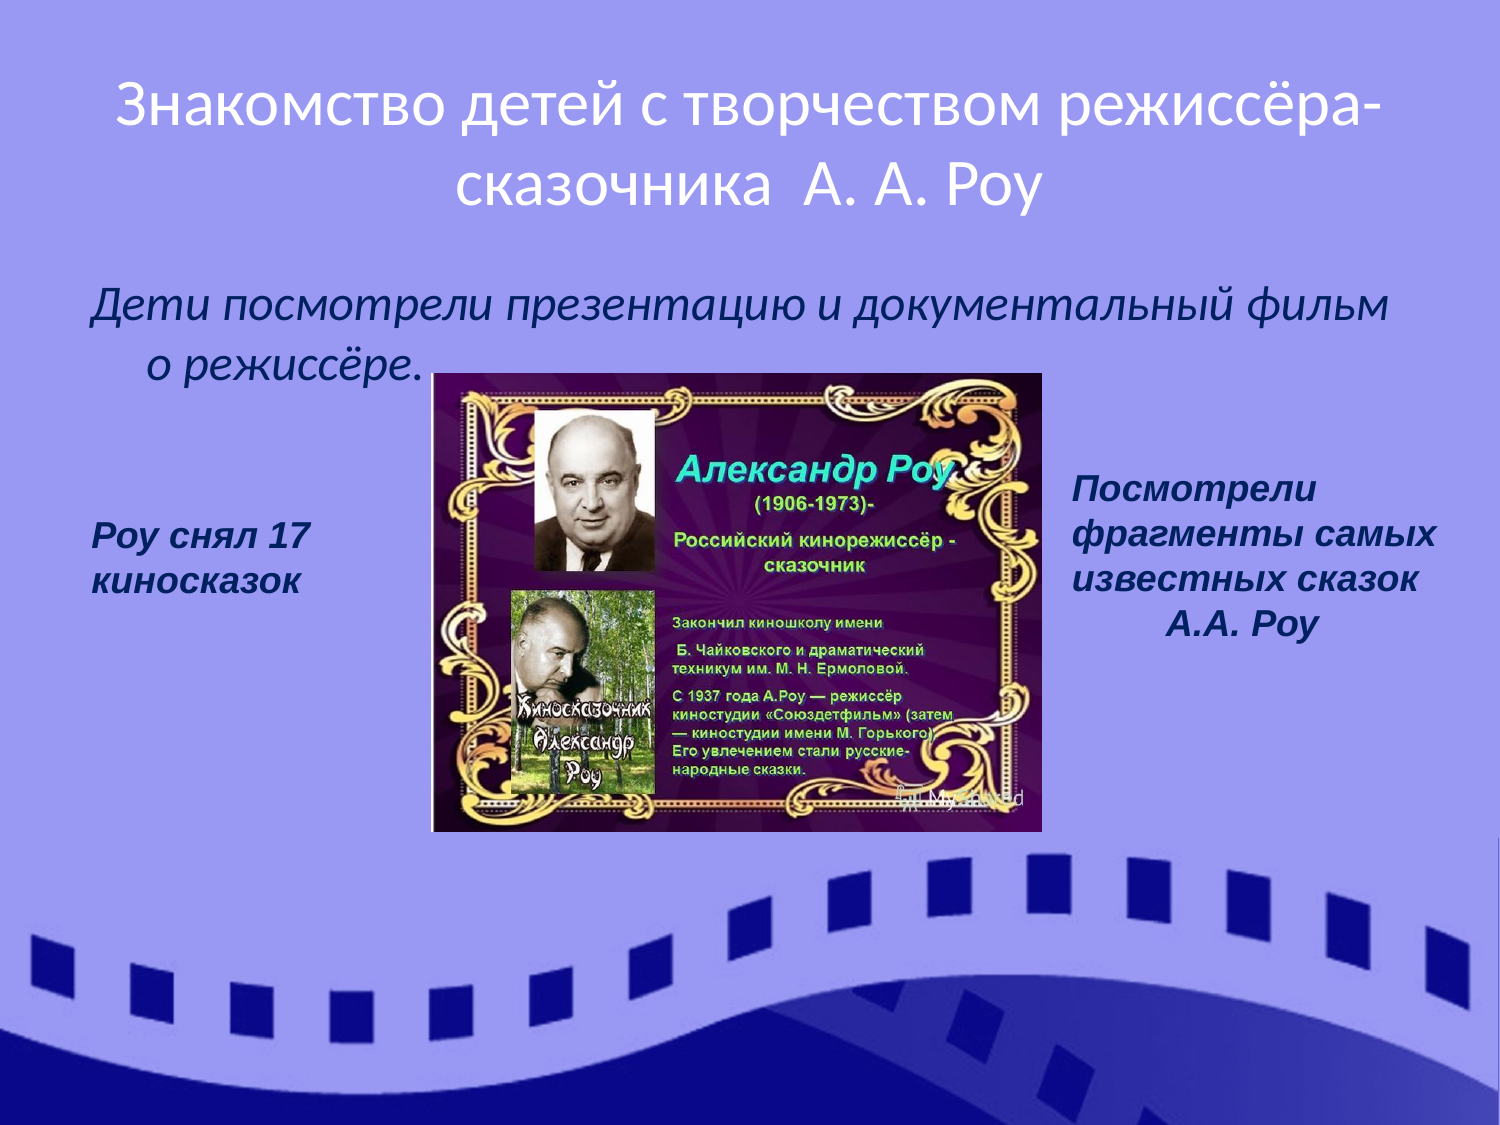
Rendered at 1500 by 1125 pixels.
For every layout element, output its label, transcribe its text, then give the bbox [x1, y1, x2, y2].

picture [430, 373, 1042, 832]
list Дети посмотрели презентацию и документальный фильм о режиссёре. [74, 262, 1426, 1006]
title Знакомство детей с творчеством режиссёра-сказочника А. А. Роу [74, 44, 1426, 233]
text_box Посмотрели фрагменты самых известных сказок А.А. Роу [1057, 456, 1500, 652]
picture [0, 0, 1500, 1125]
text_box Роу снял 17 киносказок [76, 503, 425, 609]
